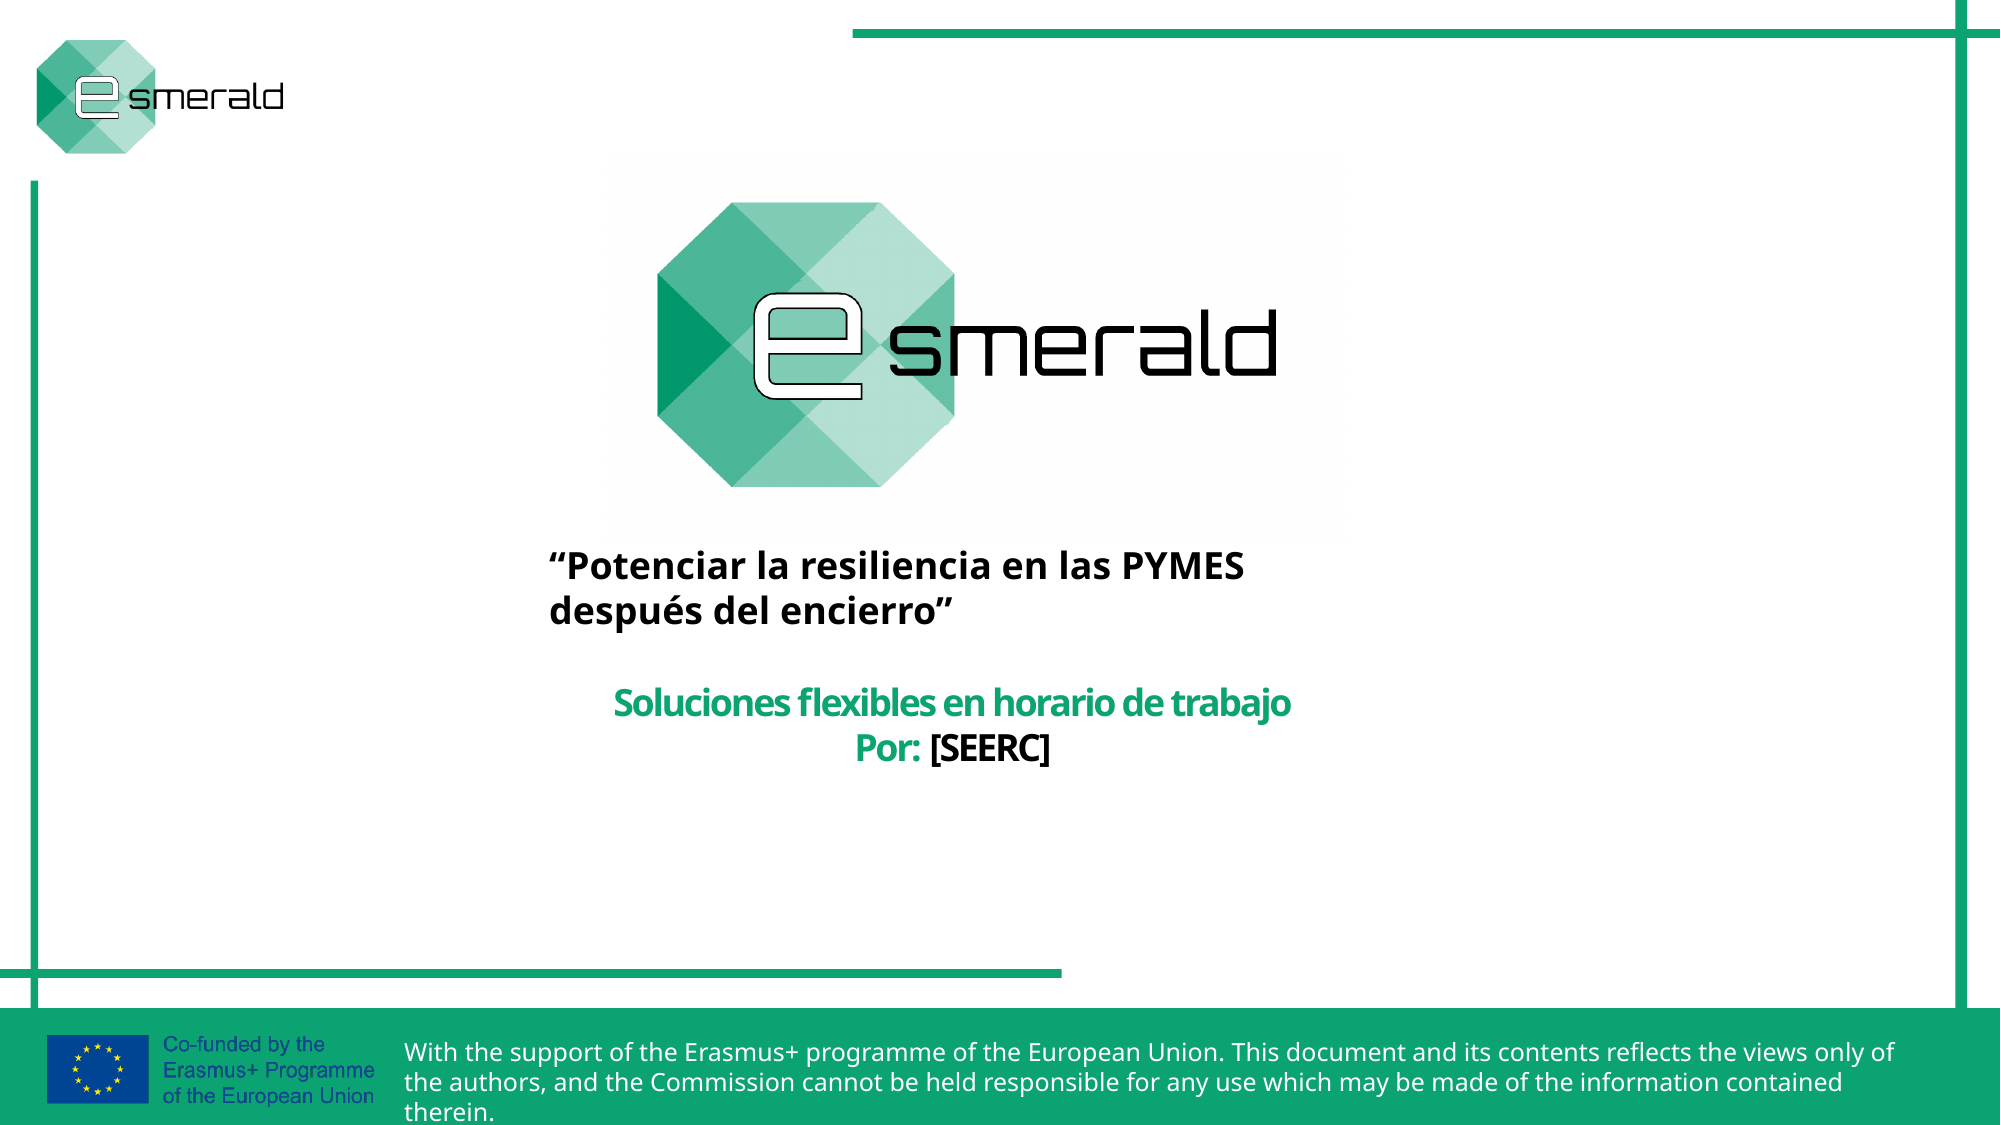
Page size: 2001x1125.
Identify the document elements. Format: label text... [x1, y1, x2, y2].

text_box [30, 978, 39, 1017]
text_box Soluciones flexibles en horario de trabajo Por: [SEERC] [452, 671, 1454, 777]
text_box [30, 180, 39, 969]
picture [604, 151, 1348, 545]
text_box “Potenciar la resiliencia en las PYMES después del encierro” [534, 534, 1372, 640]
text_box [852, 29, 2000, 38]
text_box [1955, 0, 1968, 29]
text_box [1955, 38, 1968, 1017]
text_box [0, 969, 1062, 978]
picture [47, 1035, 374, 1107]
picture [15, 18, 302, 169]
